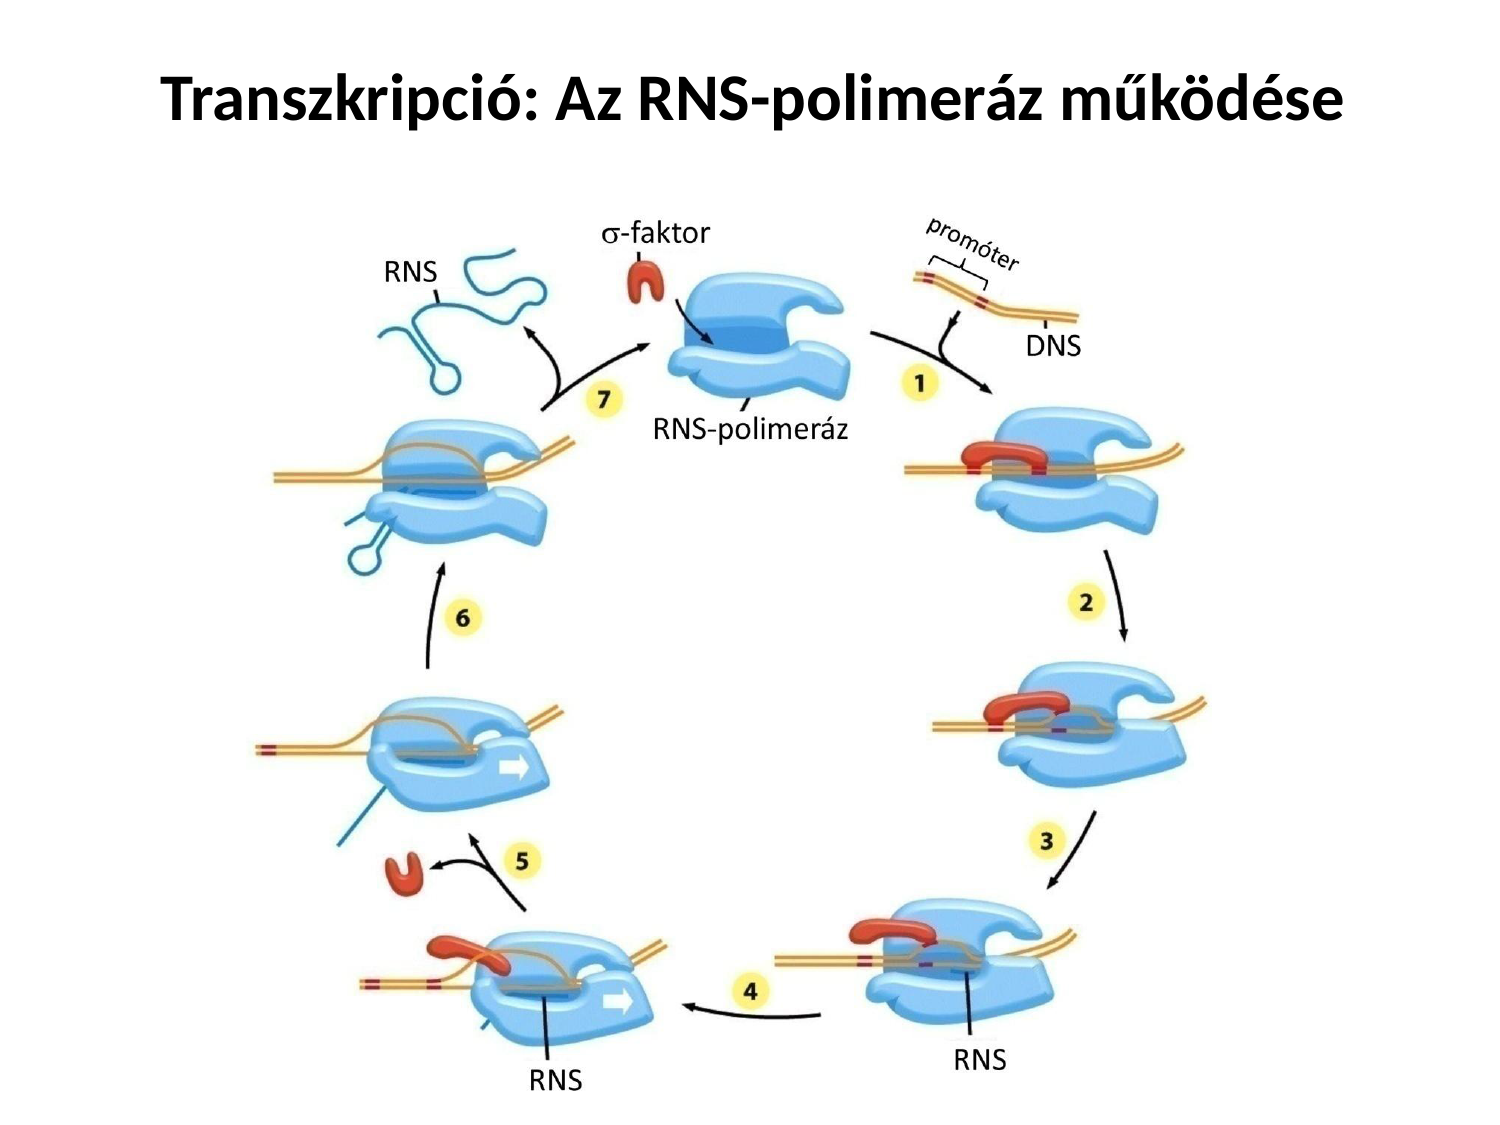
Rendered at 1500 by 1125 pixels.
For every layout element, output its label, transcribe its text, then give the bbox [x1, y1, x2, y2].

text_box Transzkripció: Az RNS-polimeráz működése [145, 46, 1362, 142]
picture [210, 209, 1243, 1125]
